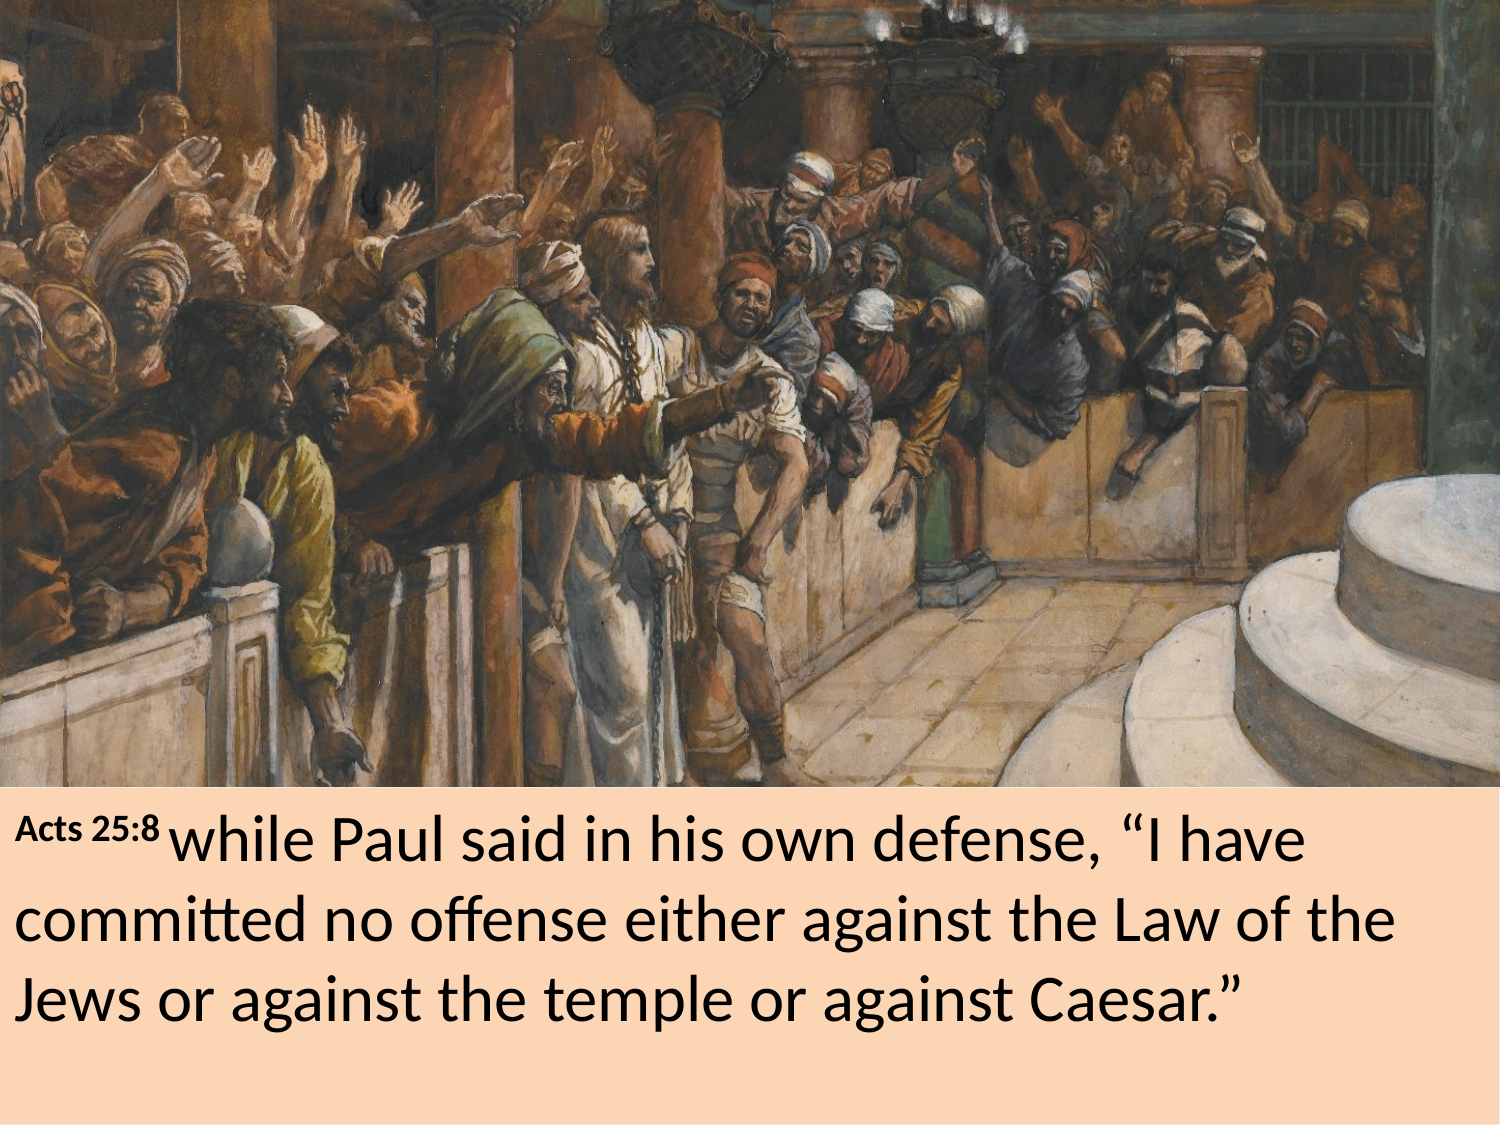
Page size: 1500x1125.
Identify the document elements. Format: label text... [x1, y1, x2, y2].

text_box Acts 25:8 while Paul said in his own defense, “I have committed no offense either against the Law of the Jews or against the temple or against Caesar.” [0, 976, 1500, 1125]
picture [0, 0, 1500, 969]
